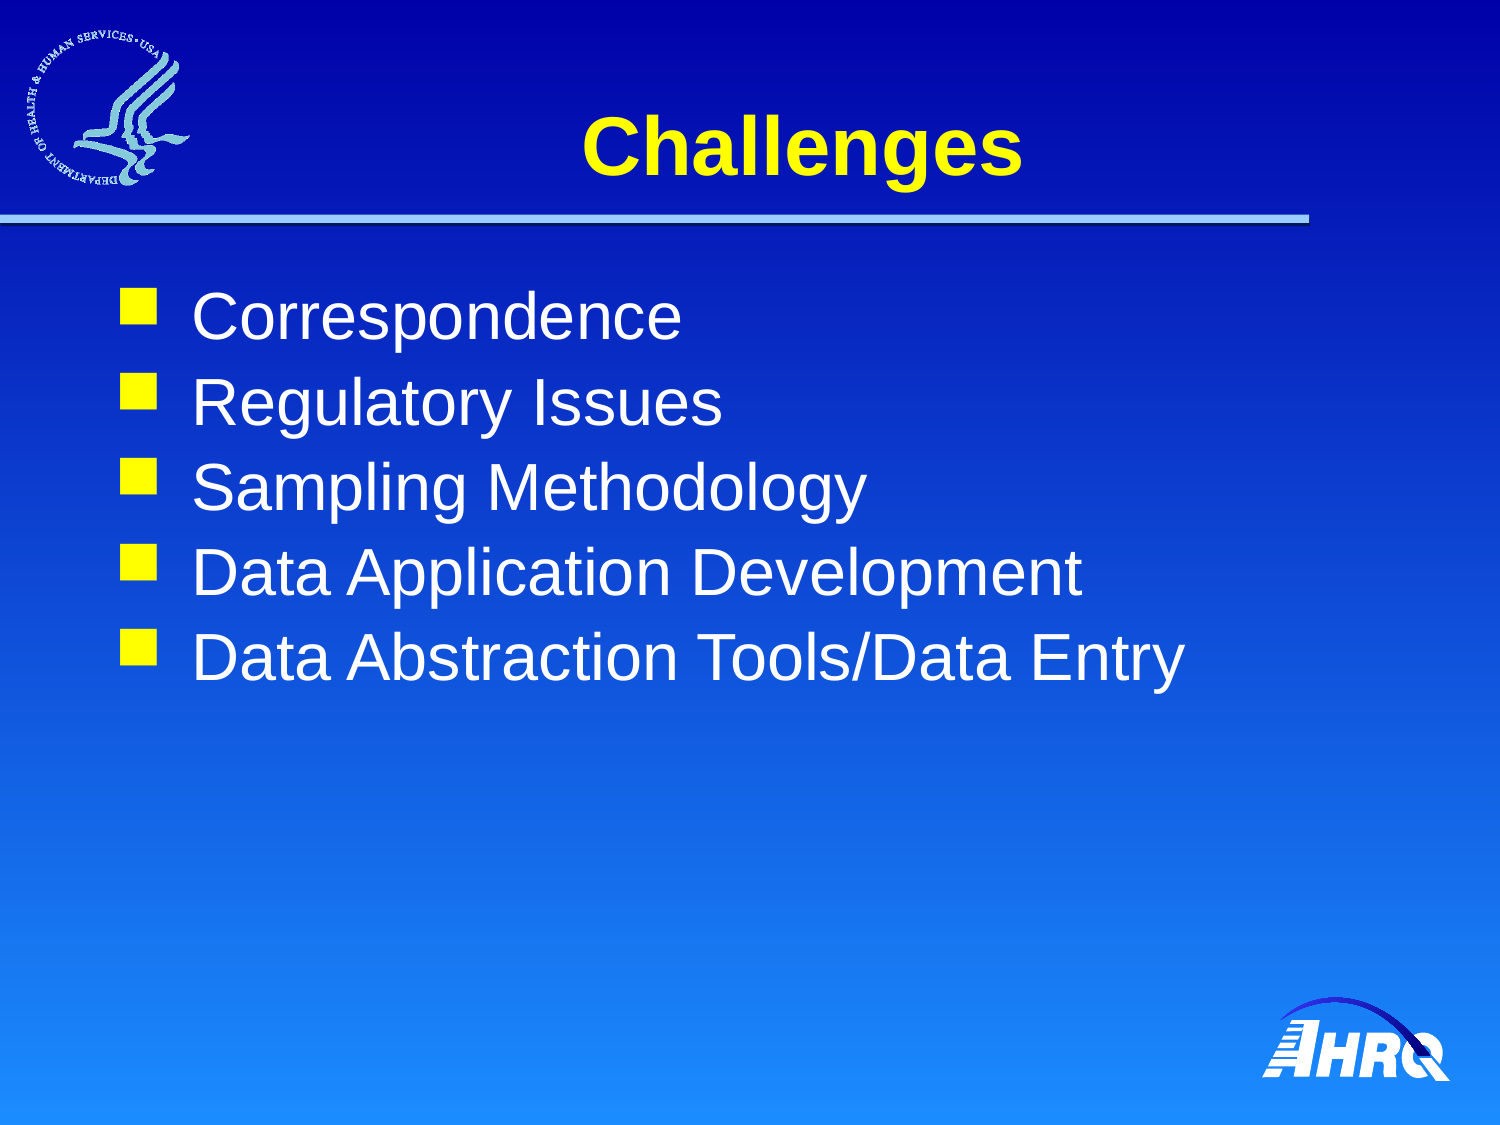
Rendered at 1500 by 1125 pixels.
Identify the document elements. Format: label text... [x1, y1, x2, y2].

list Correspondence Regulatory Issues Sampling Methodology Data Application Development Data Abstraction Tools/Data Entry [99, 274, 1412, 751]
title Challenges [193, 56, 1412, 202]
picture [5, 12, 207, 210]
